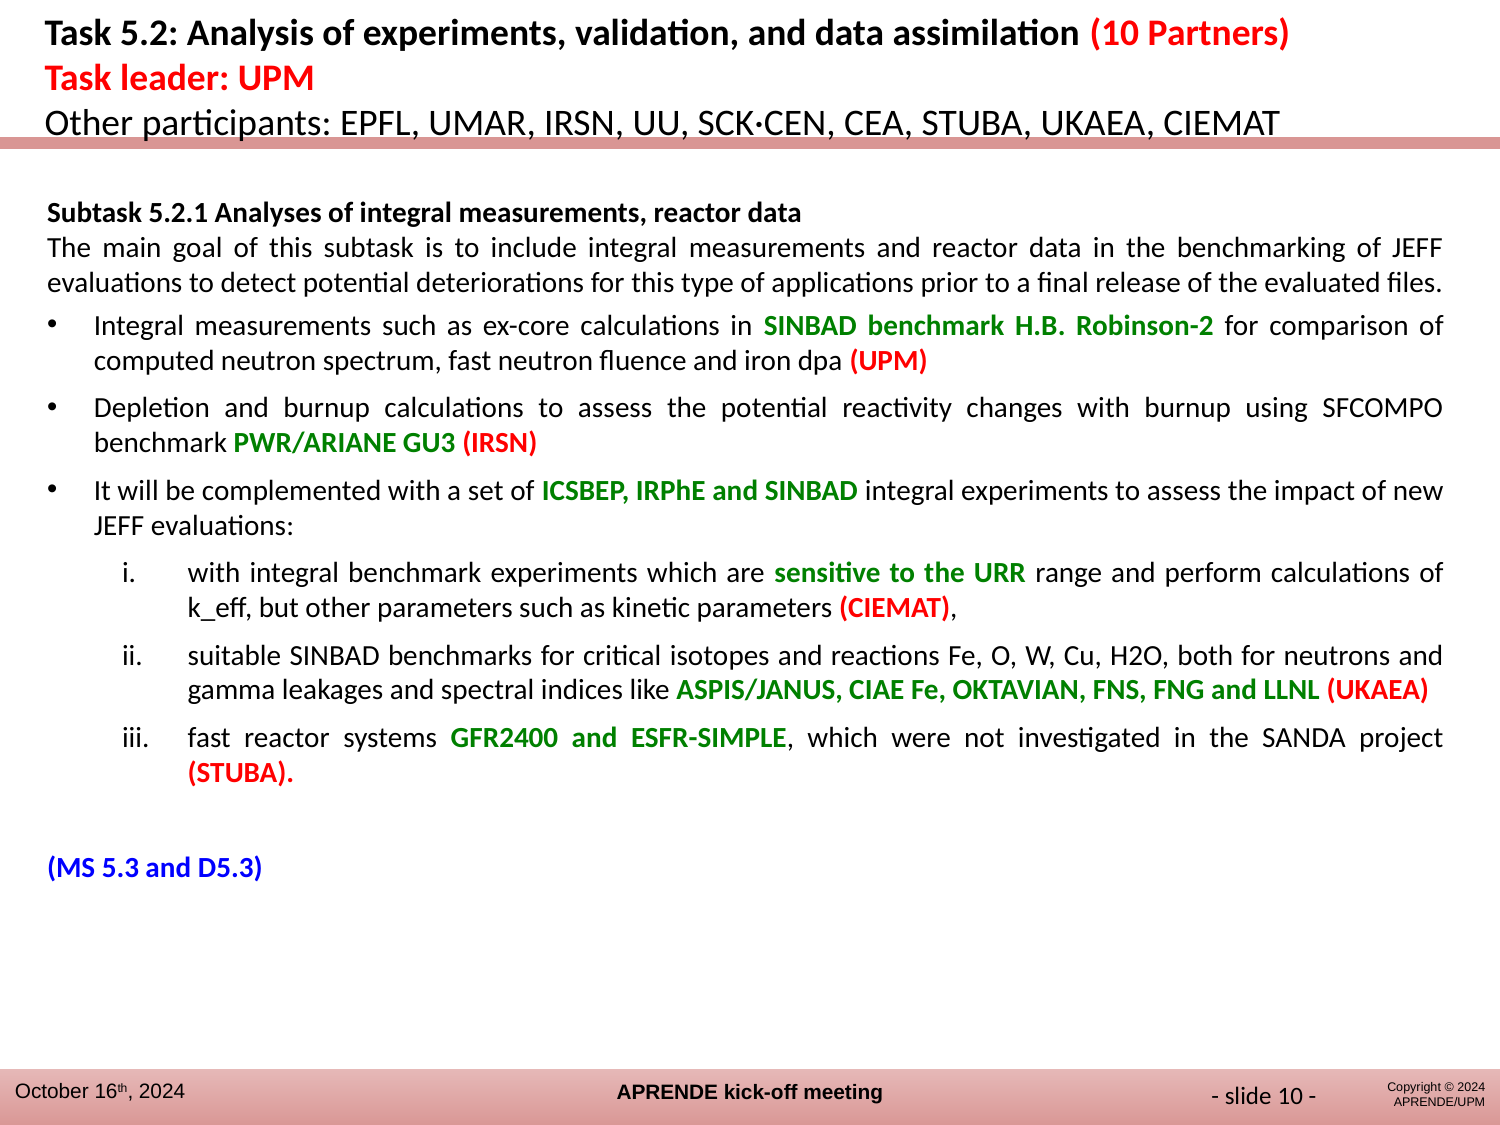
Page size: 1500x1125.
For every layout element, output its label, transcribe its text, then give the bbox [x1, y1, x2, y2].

text_box Subtask 5.2.1 Analyses of integral measurements, reactor data The main goal of this subtask is to include integral measurements and reactor data in the benchmarking of JEFF evaluations to detect potential deteriorations for this type of applications prior to a final release of the evaluated files. Integral measurements such as ex-core calculations in SINBAD benchmark H.B. Robinson-2 for comparison of computed neutron spectrum, fast neutron fluence and iron dpa (UPM) Depletion and burnup calculations to assess the potential reactivity changes with burnup using SFCOMPO benchmark PWR/ARIANE GU3 (IRSN) It will be complemented with a set of ICSBEP, IRPhE and SINBAD integral experiments to assess the impact of new JEFF evaluations: with integral benchmark experiments which are sensitive to the URR range and perform calculations of k_eff, but other parameters such as kinetic parameters (CIEMAT), suitable SINBAD benchmarks for critical isotopes and reactions Fe, O, W, Cu, H2O, both for neutrons and gamma leakages and spectral indices like ASPIS/JANUS, CIAE Fe, OKTAVIAN, FNS, FNG and LLNL (UKAEA) fast reactor systems GFR2400 and ESFR-SIMPLE, which were not investigated in the SANDA project (STUBA). (MS 5.3 and D5.3) [32, 186, 1459, 891]
text_box - slide 9 - [1196, 1072, 1412, 1117]
text_box Task 5.2: Analysis of experiments, validation, and data assimilation (10 Partners) Task leader: UPM Other participants: EPFL, UMAR, IRSN, UU, SCK·CEN, CEA, STUBA, UKAEA, CIEMAT [29, 0, 1485, 150]
